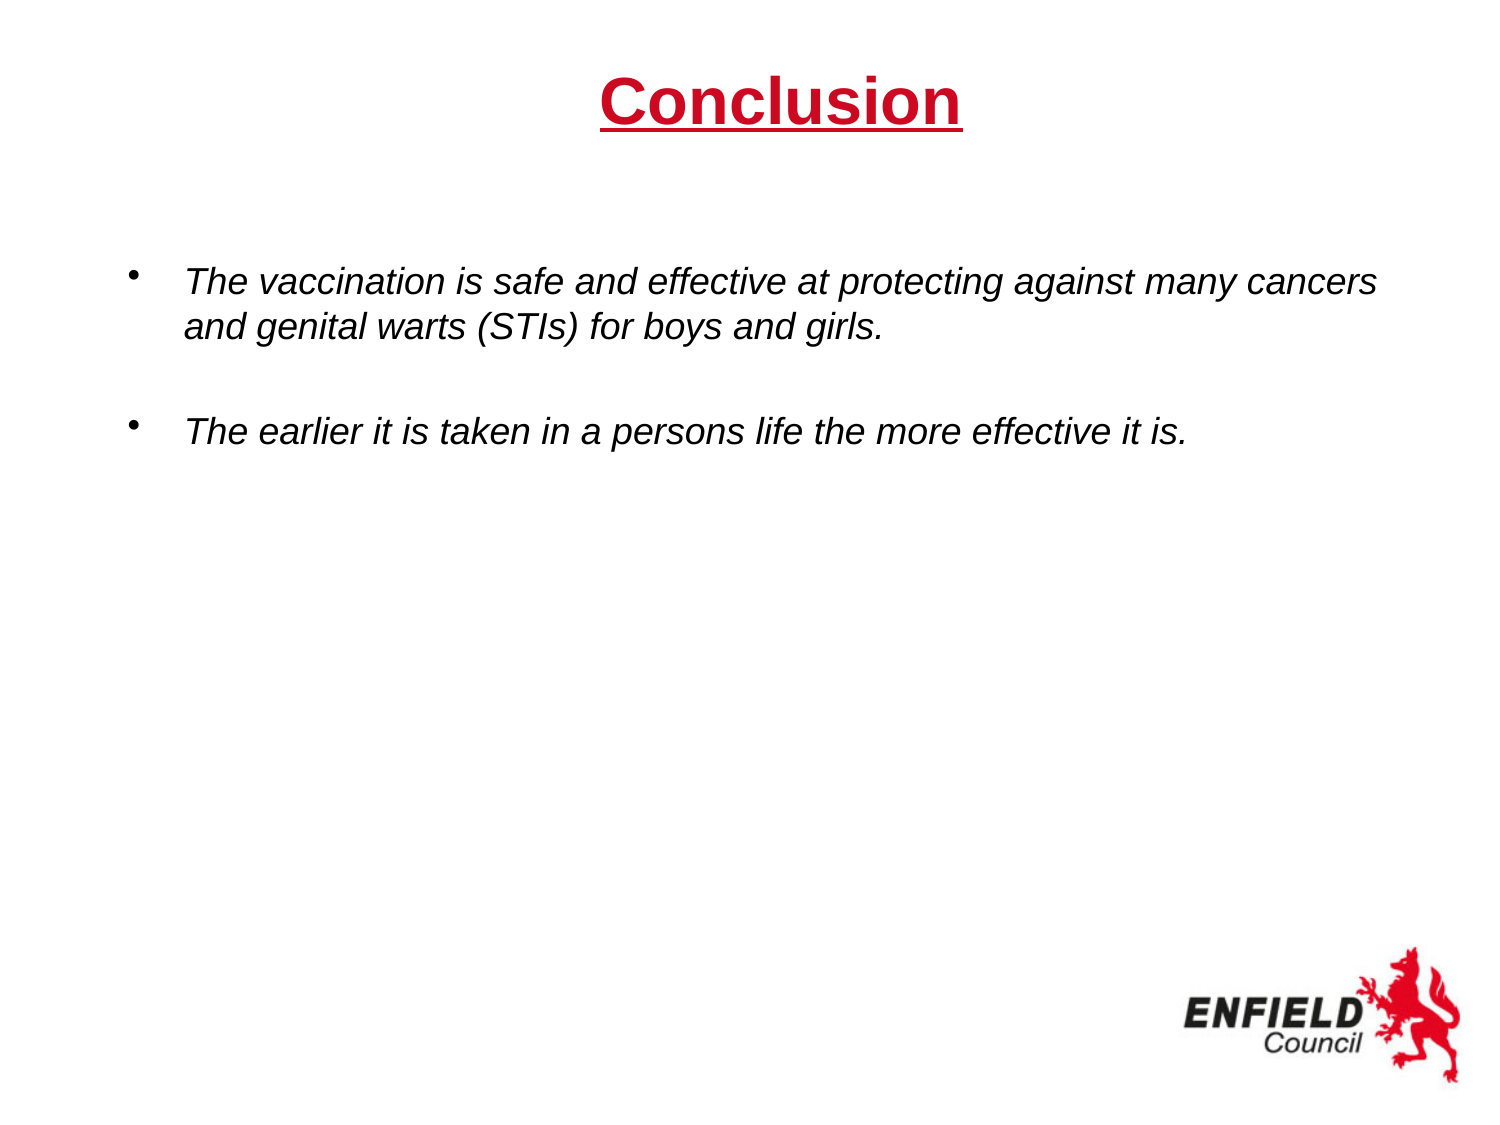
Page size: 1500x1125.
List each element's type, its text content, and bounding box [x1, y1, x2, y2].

title Conclusion [112, 50, 1450, 238]
picture [1149, 924, 1500, 1118]
list The vaccination is safe and effective at protecting against many cancers and genital warts (STIs) for boys and girls. The earlier it is taken in a persons life the more effective it is. [112, 249, 1450, 938]
